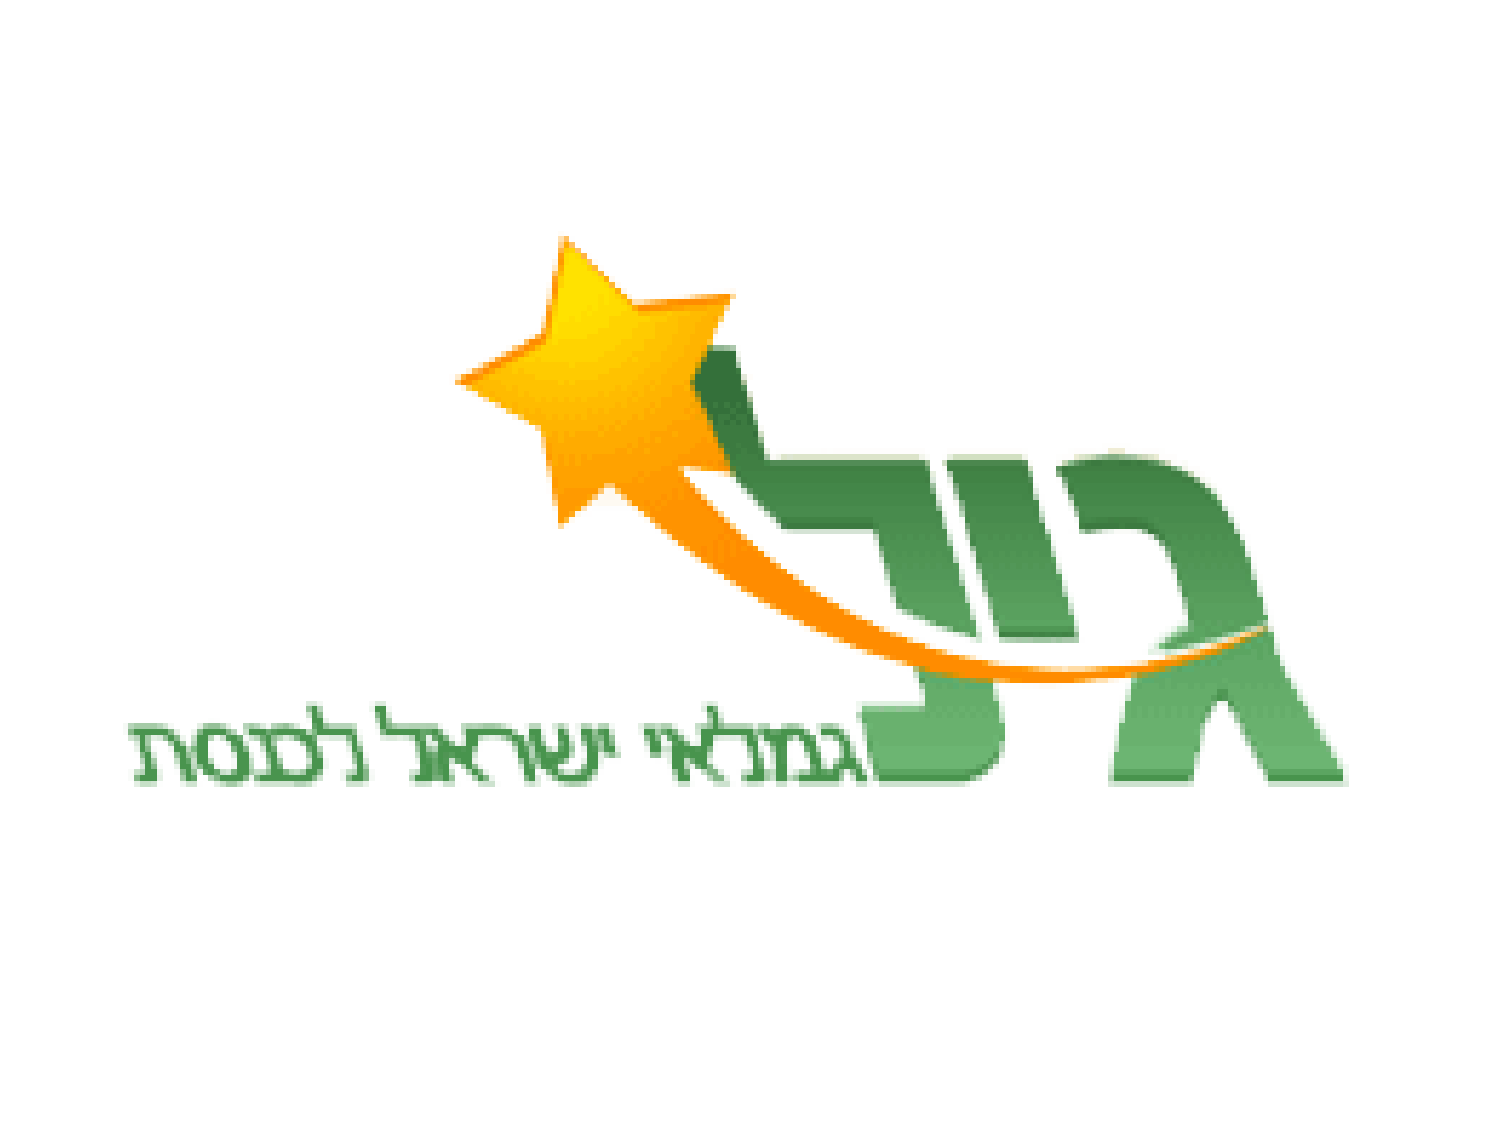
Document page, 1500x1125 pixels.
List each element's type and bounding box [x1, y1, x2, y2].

picture [123, 231, 1349, 788]
